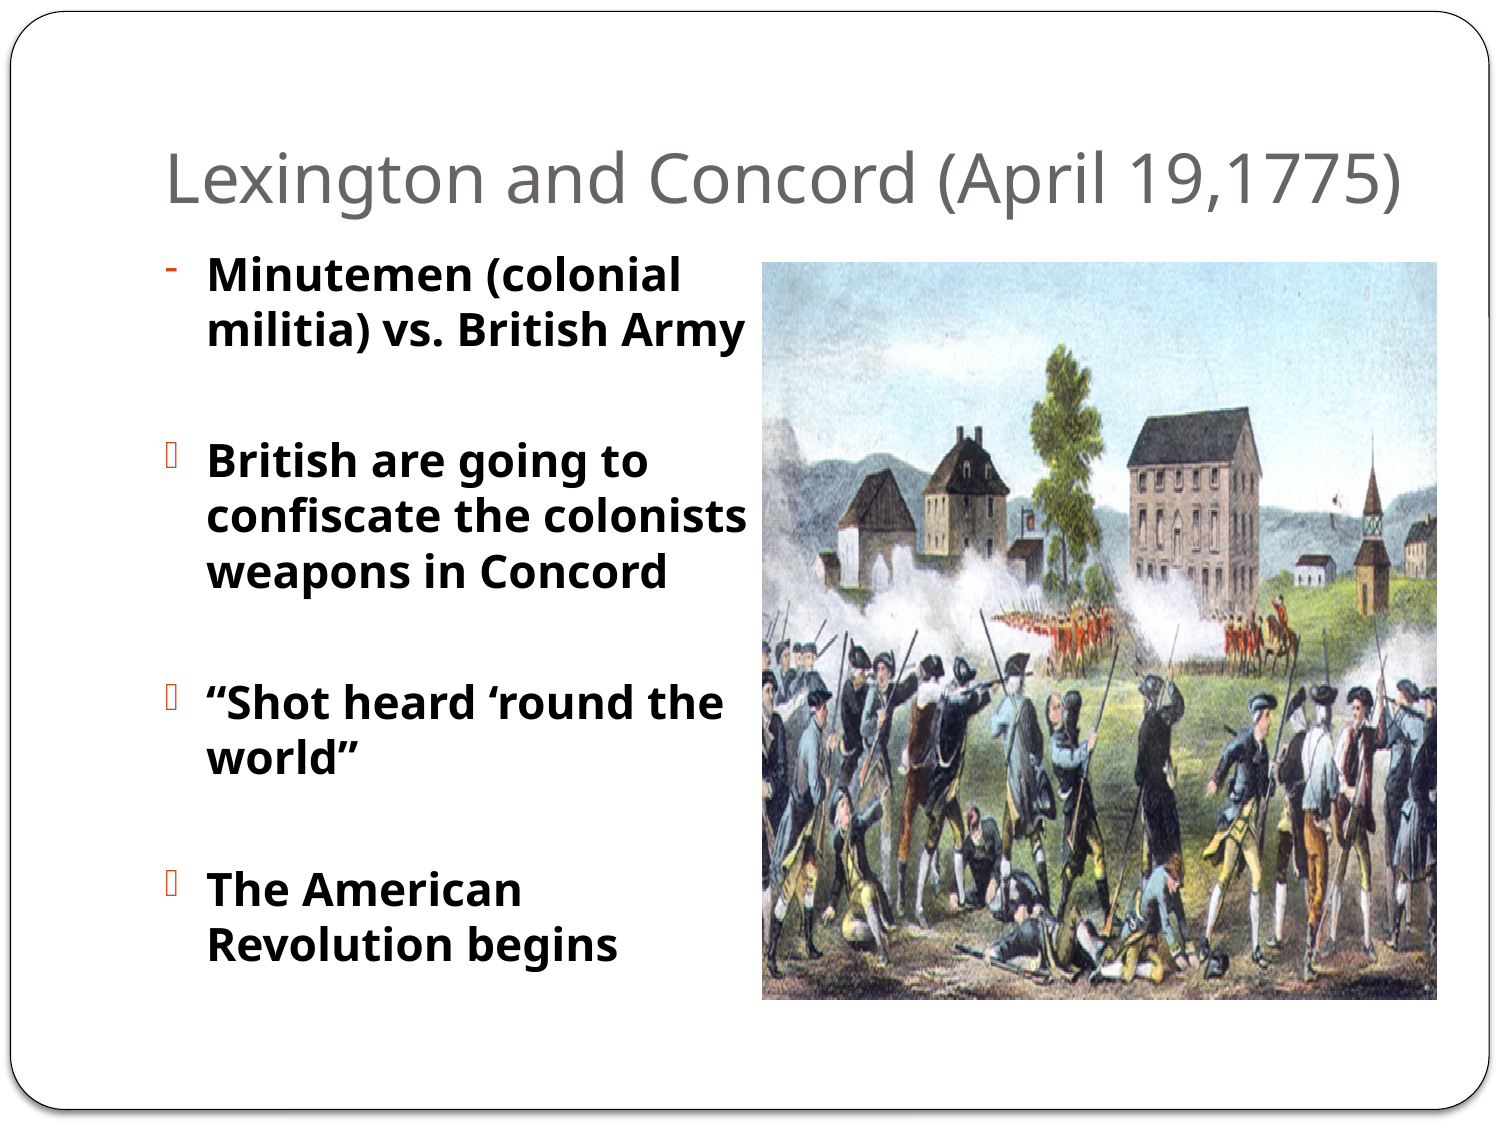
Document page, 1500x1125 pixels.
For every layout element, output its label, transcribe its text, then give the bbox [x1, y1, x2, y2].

list Minutemen (colonial militia) vs. British Army British are going to confiscate the colonists weapons in Concord “Shot heard ‘round the world” The American Revolution begins [150, 237, 765, 988]
picture [762, 262, 1437, 1001]
title Lexington and Concord (April 19,1775) [150, 45, 1425, 233]
